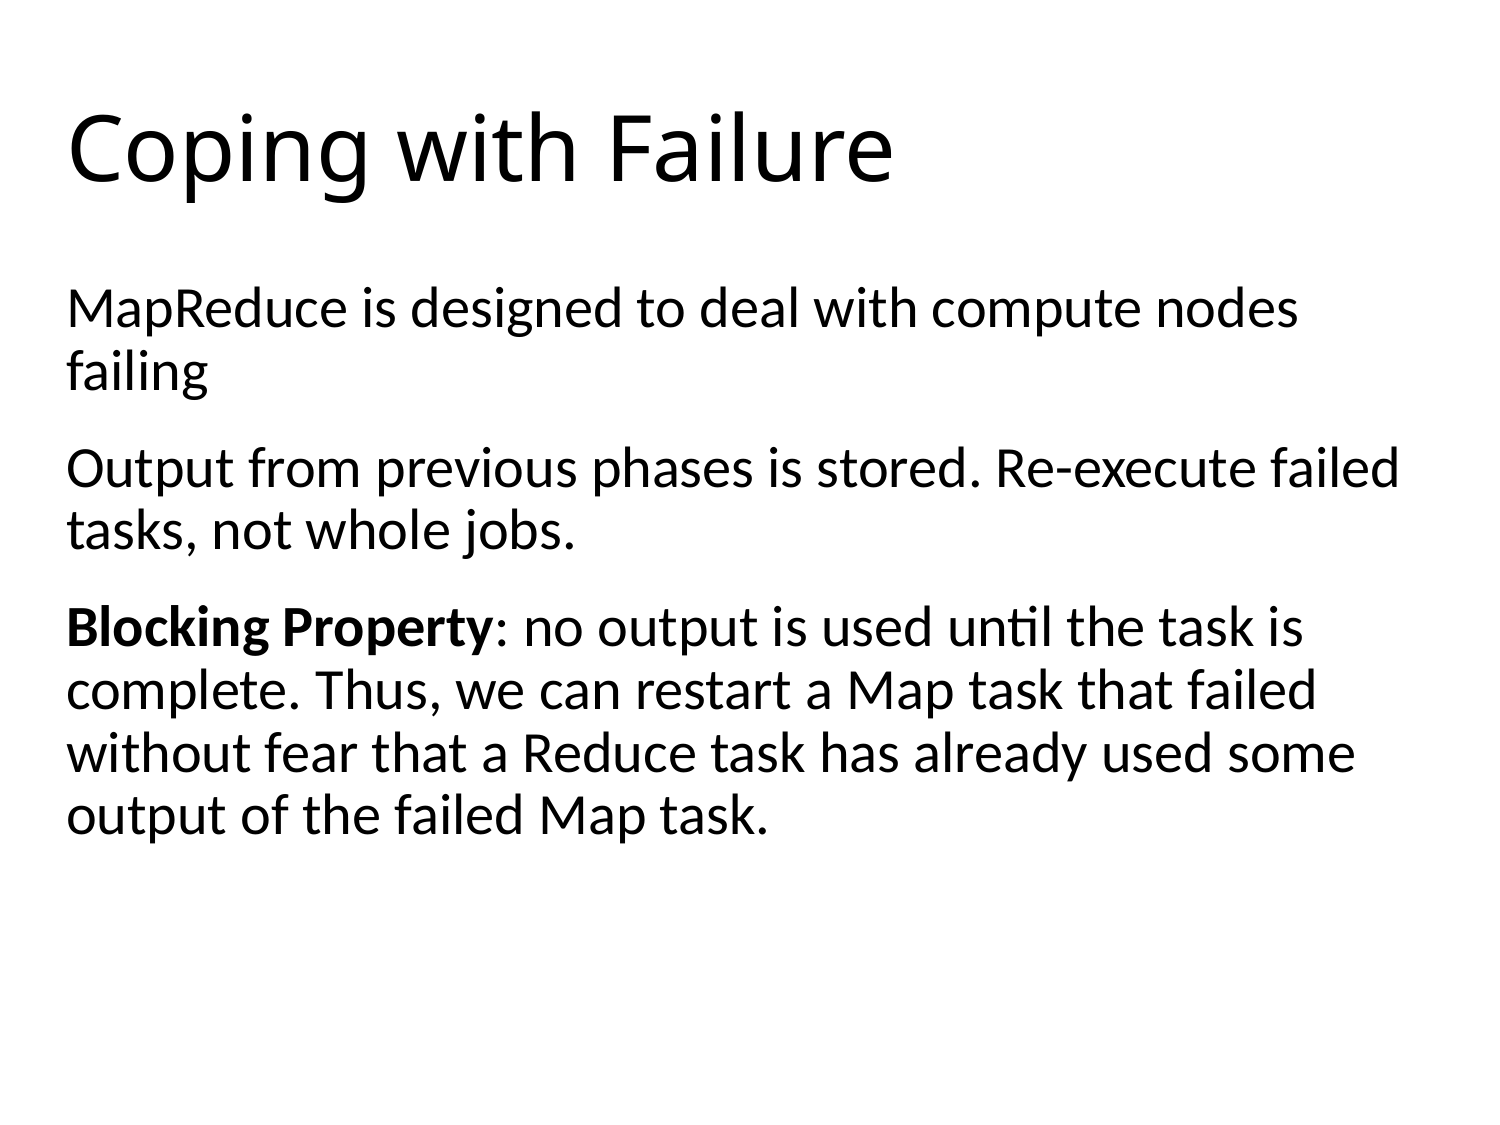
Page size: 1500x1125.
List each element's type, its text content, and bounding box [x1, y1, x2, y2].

list MapReduce is designed to deal with compute nodes failing Output from previous phases is stored. Re-execute failed tasks, not whole jobs. Blocking Property: no output is used until the task is complete. Thus, we can restart a Map task that failed without fear that a Reduce task has already used some output of the failed Map task. [51, 262, 1449, 823]
title Coping with Failure [51, 87, 1449, 182]
